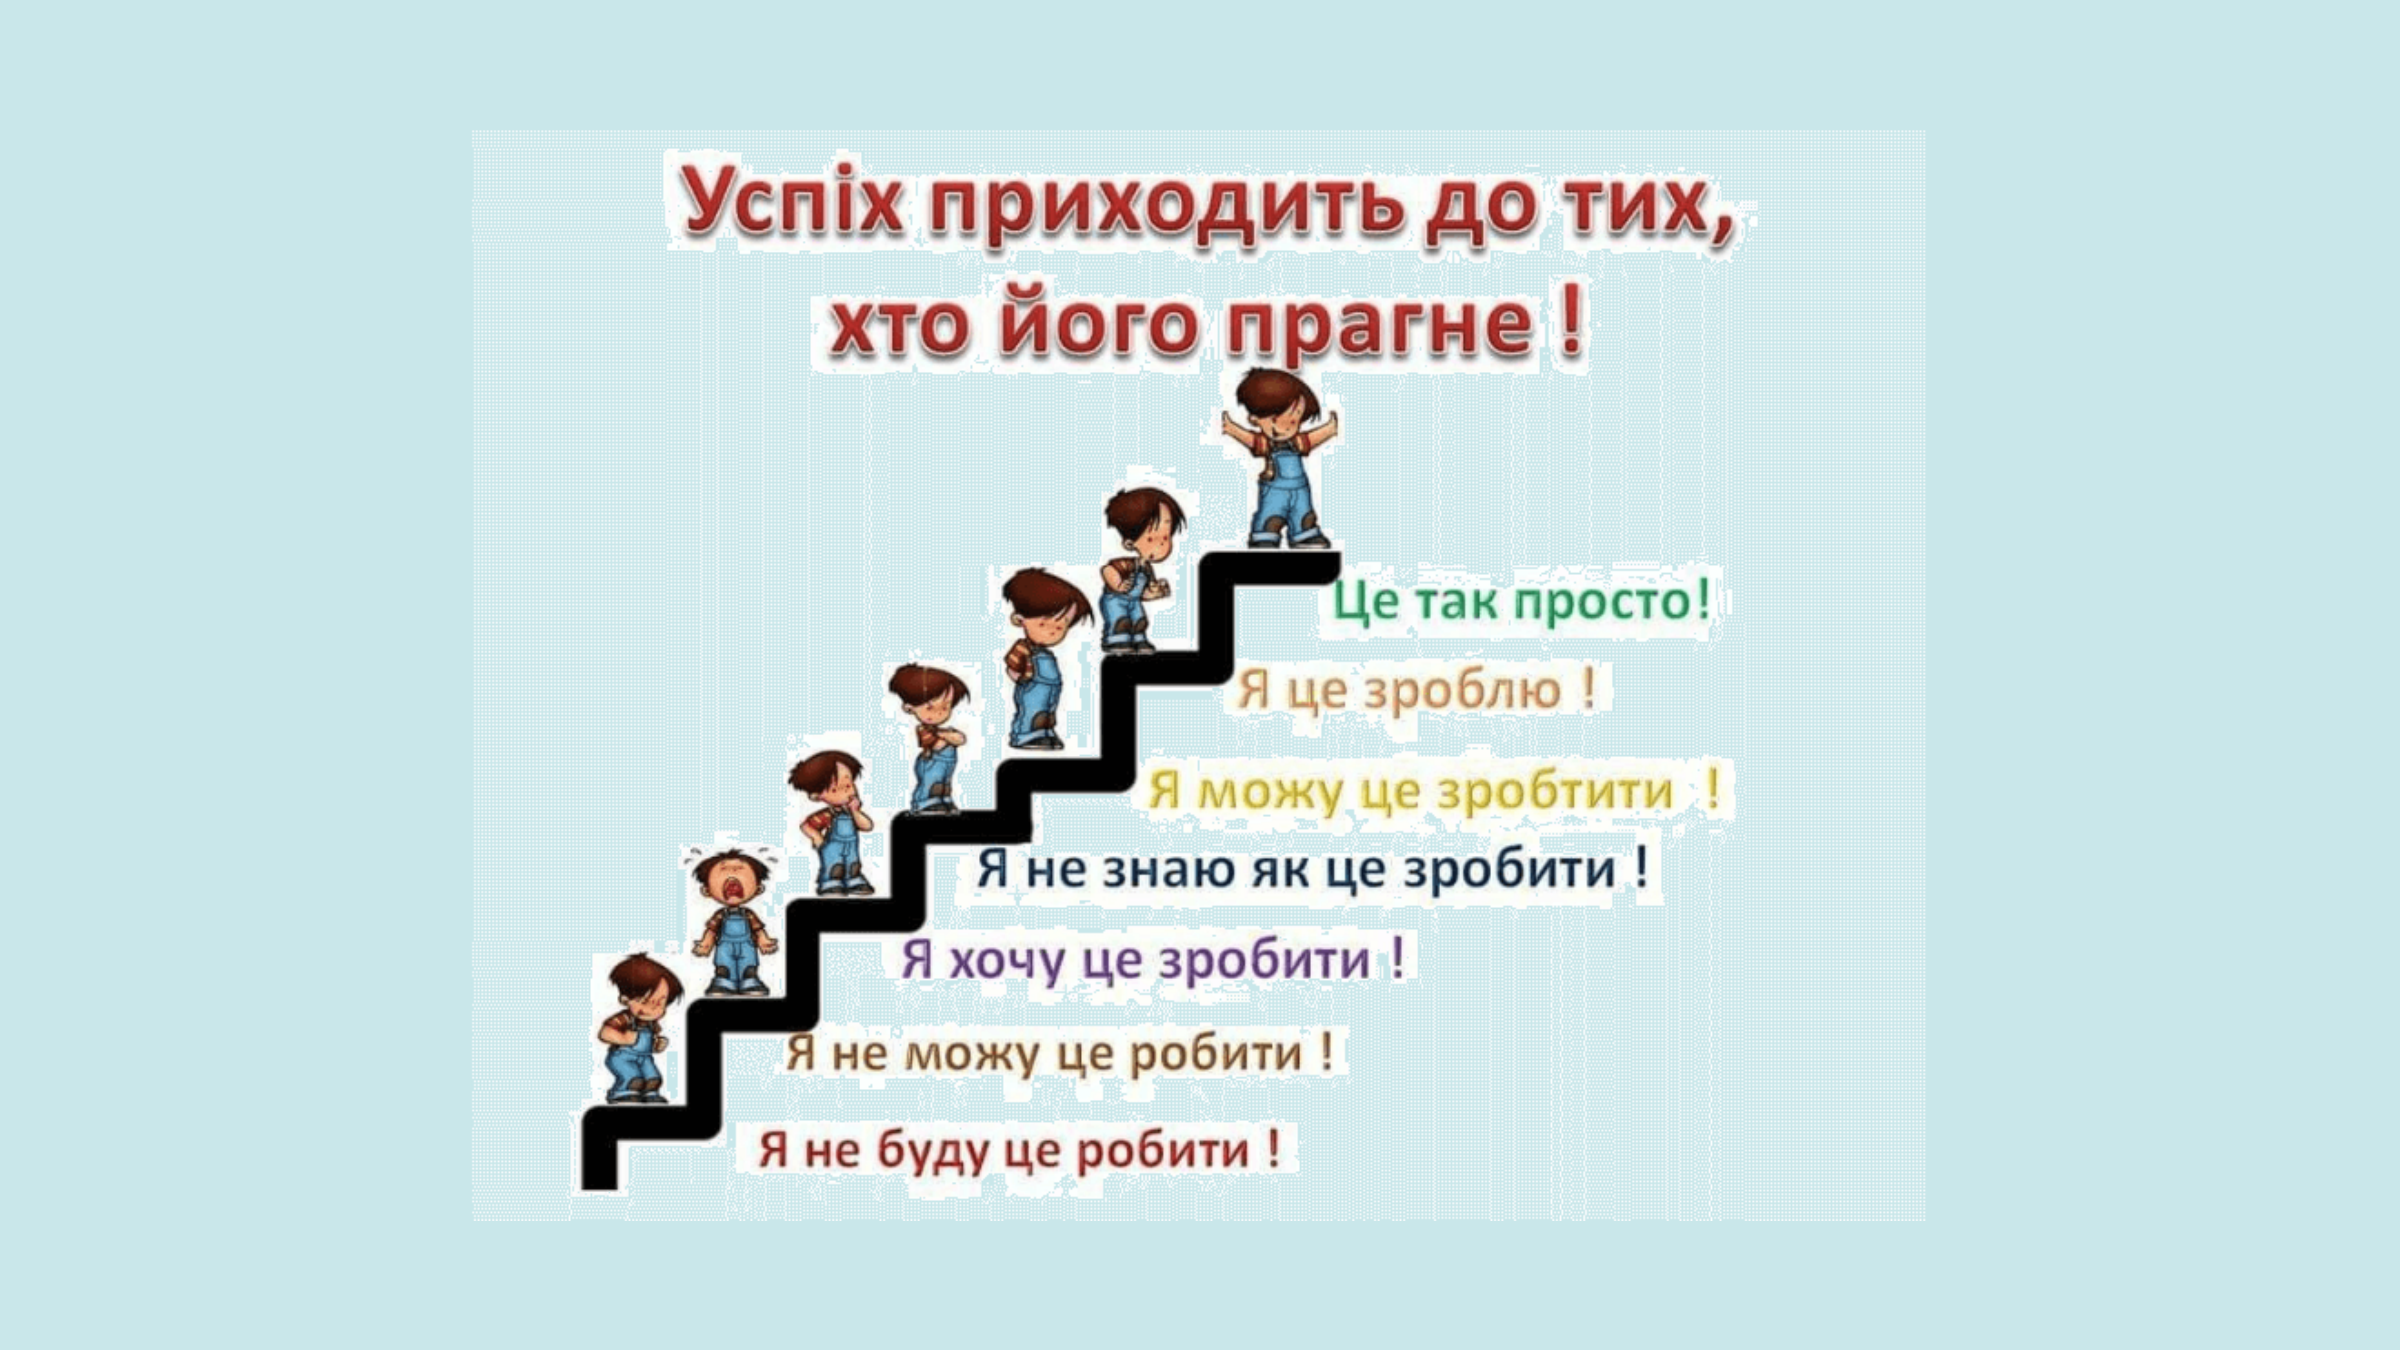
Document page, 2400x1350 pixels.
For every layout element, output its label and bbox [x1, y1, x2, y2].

picture [109, 129, 2291, 1221]
